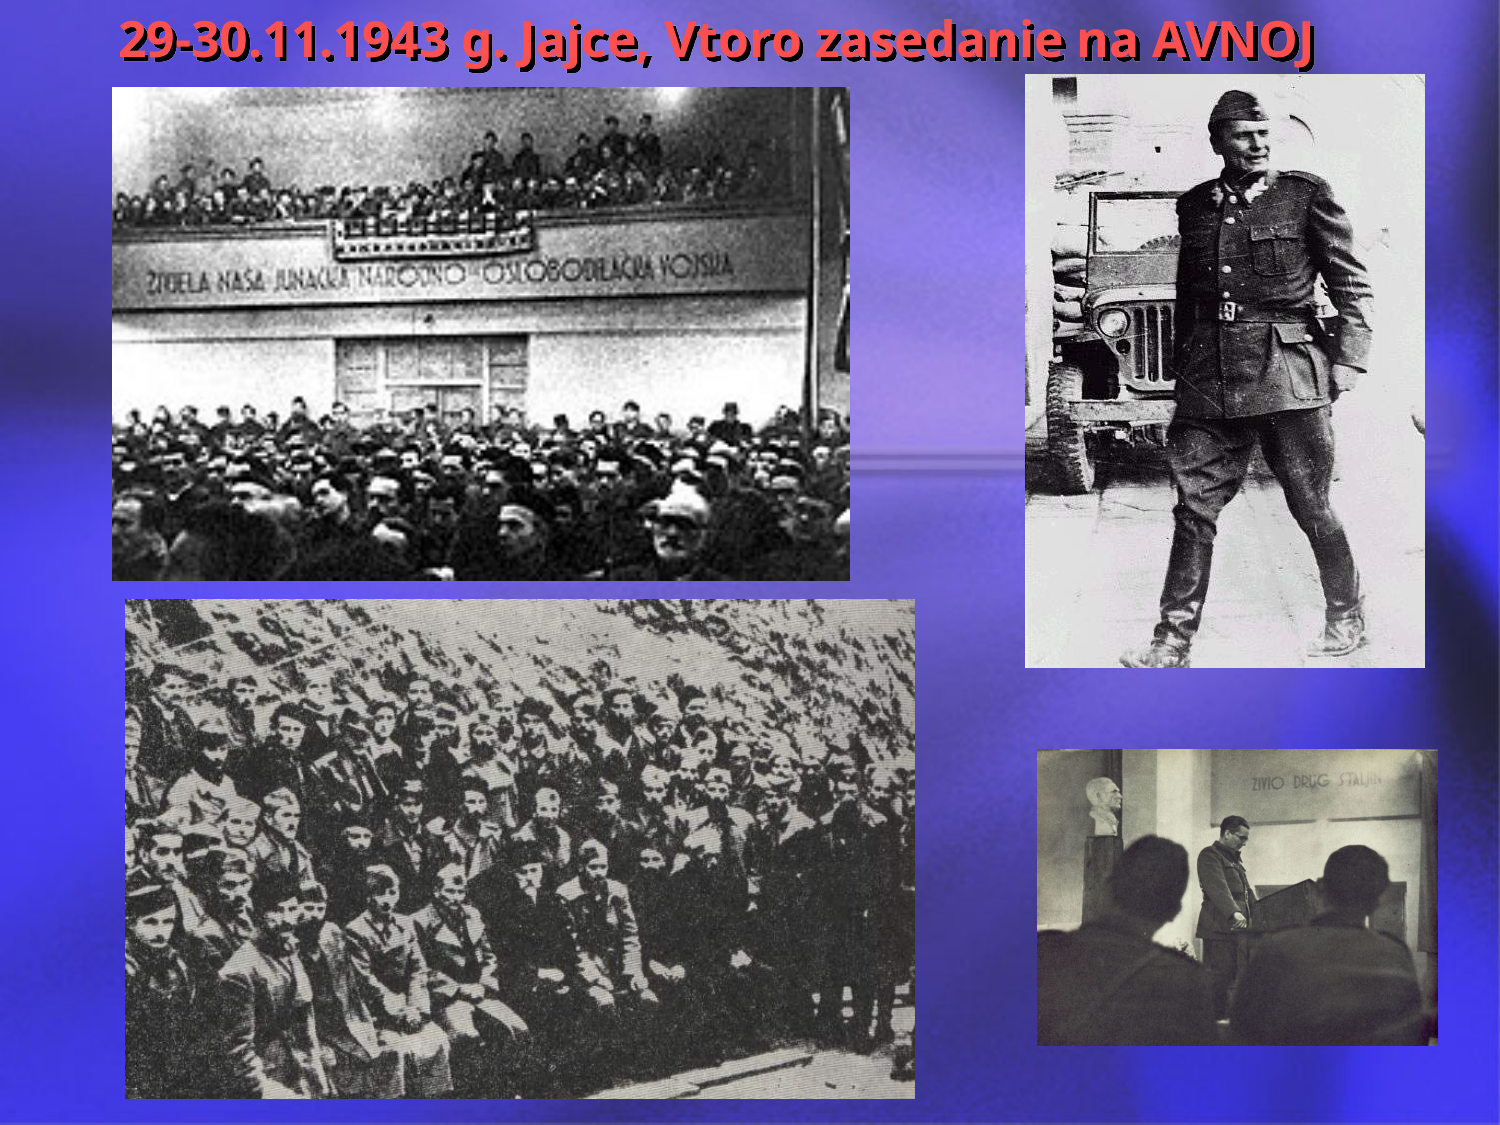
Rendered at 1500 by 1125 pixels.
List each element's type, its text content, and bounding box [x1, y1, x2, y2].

picture [0, 0, 1500, 1125]
text_box 29-30.11.1943 g. Jajce, Vtoro zasedanie na AVNOJ [103, 0, 1330, 75]
